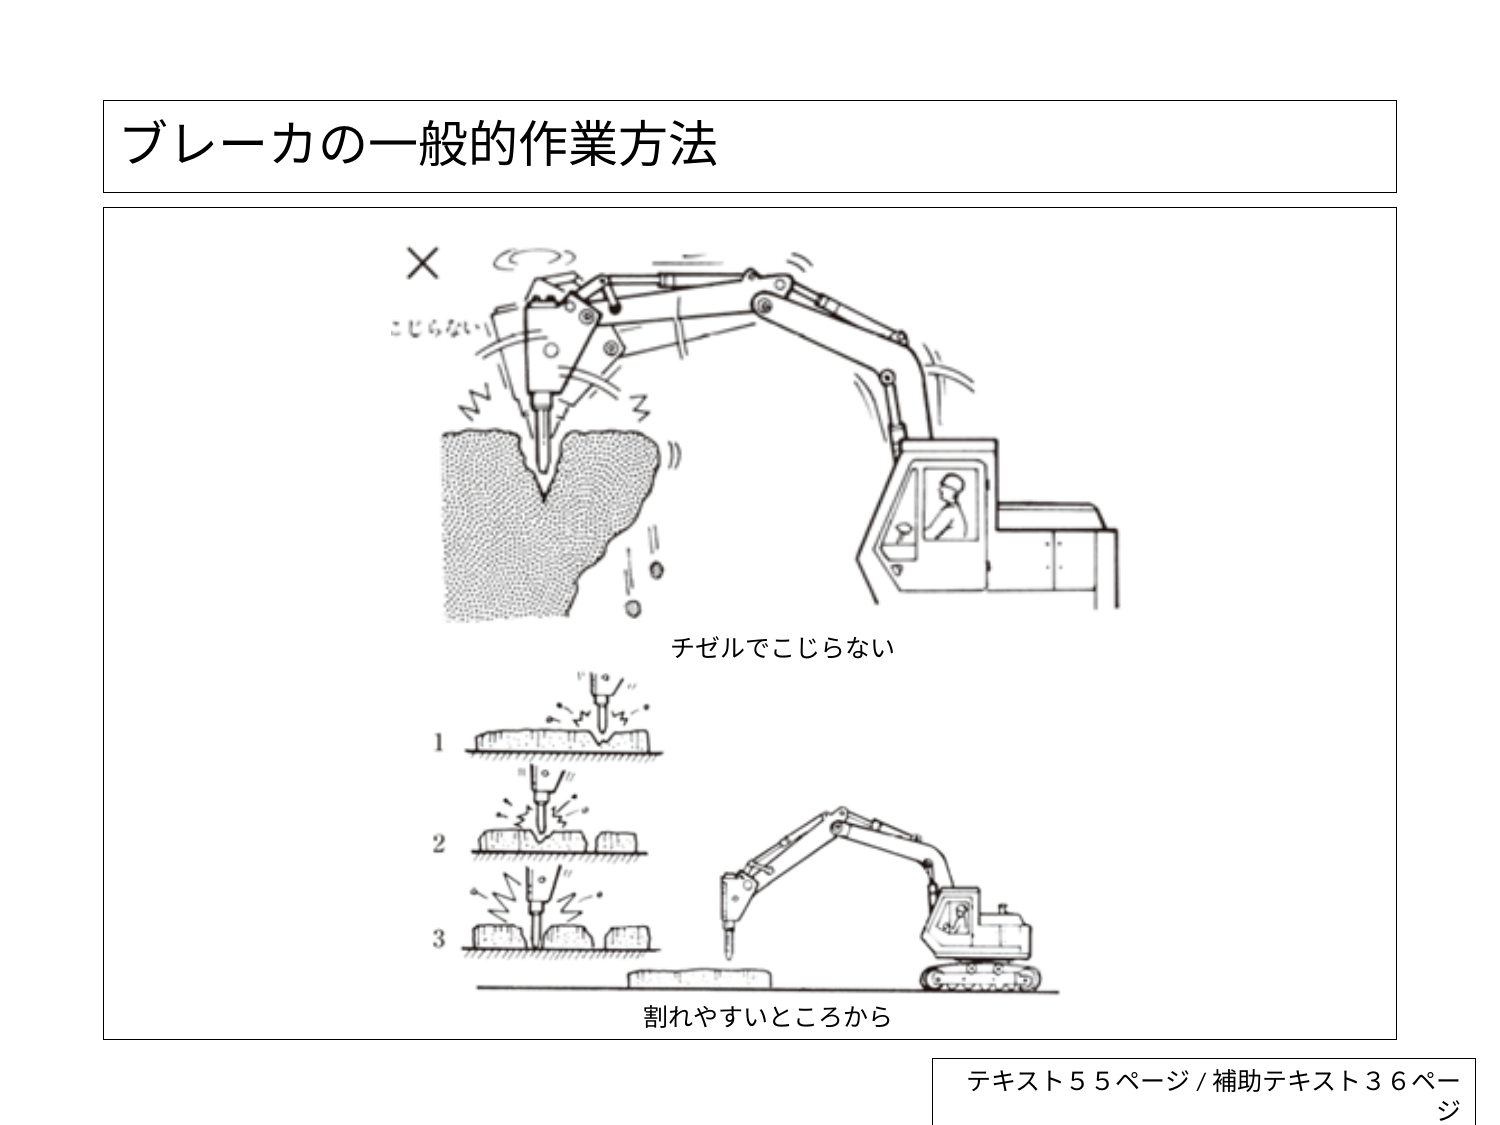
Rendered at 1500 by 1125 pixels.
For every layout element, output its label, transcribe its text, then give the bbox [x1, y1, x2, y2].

text_box テキスト５５ページ/補助テキスト３６ページ [932, 1058, 1476, 1125]
text_box チゼルでこじらない [517, 637, 1049, 668]
text_box [103, 207, 1397, 1040]
text_box 割れやすいところから [503, 1005, 1035, 1039]
picture [391, 235, 1132, 637]
picture [430, 668, 1070, 1005]
title ブレーカの一般的作業方法 [103, 100, 1397, 193]
